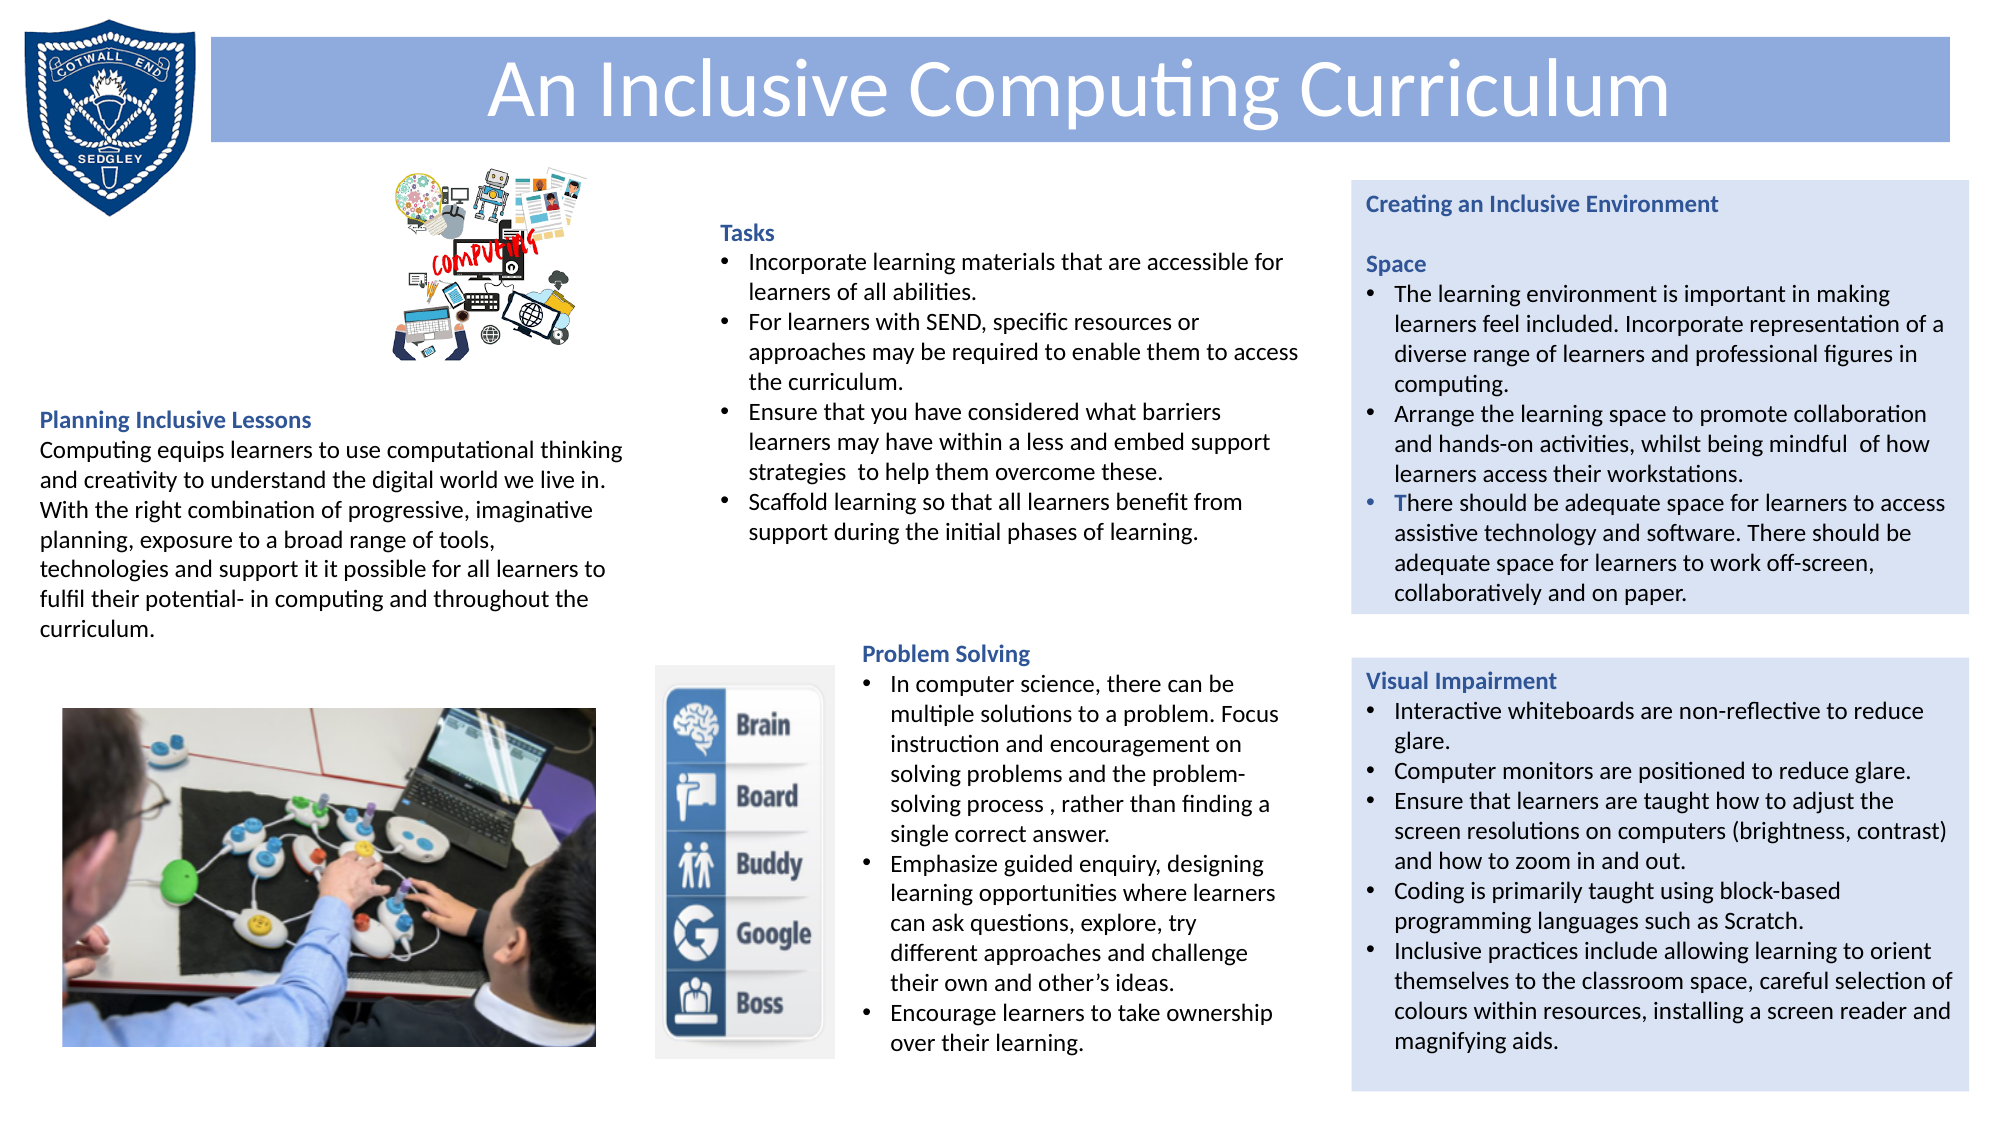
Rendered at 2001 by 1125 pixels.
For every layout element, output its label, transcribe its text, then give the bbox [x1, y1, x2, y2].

subtitle An Inclusive Computing Curriculum [211, 36, 1950, 143]
text_box Planning Inclusive Lessons Computing equips learners to use computational thinking and creativity to understand the digital world we live in. With the right combination of progressive, imaginative planning, exposure to a broad range of tools, technologies and support it it possible for all learners to fulfil their potential- in computing and throughout the curriculum. [25, 395, 643, 711]
text_box Problem Solving In computer science, there can be multiple solutions to a problem. Focus instruction and encouragement on solving problems and the problem-solving process , rather than finding a single correct answer. Emphasize guided enquiry, designing learning opportunities where learners can ask questions, explore, try different approaches and challenge their own and other’s ideas. Encourage learners to take ownership over their learning. [847, 630, 1298, 1064]
text_box Tasks Incorporate learning materials that are accessible for learners of all abilities. For learners with SEND, specific resources or approaches may be required to enable them to access the curriculum. Ensure that you have considered what barriers learners may have within a less and embed support strategies to help them overcome these. Scaffold learning so that all learners benefit from support during the initial phases of learning. [705, 208, 1324, 613]
text_box Visual Impairment Interactive whiteboards are non-reflective to reduce glare. Computer monitors are positioned to reduce glare. Ensure that learners are taught how to adjust the screen resolutions on computers (brightness, contrast) and how to zoom in and out. Coding is primarily taught using block-based programming languages such as Scratch. Inclusive practices include allowing learning to orient themselves to the classroom space, careful selection of colours within resources, installing a screen reader and magnifying aids. [1351, 657, 1970, 1092]
picture [0, 0, 211, 230]
picture [655, 665, 835, 1059]
picture [386, 164, 590, 367]
text_box Creating an Inclusive Environment Space The learning environment is important in making learners feel included. Incorporate representation of a diverse range of learners and professional figures in computing. Arrange the learning space to promote collaboration and hands-on activities, whilst being mindful of how learners access their workstations. There should be adequate space for learners to access assistive technology and software. There should be adequate space for learners to work off-screen, collaboratively and on paper. [1351, 180, 1970, 615]
picture [62, 708, 596, 1047]
